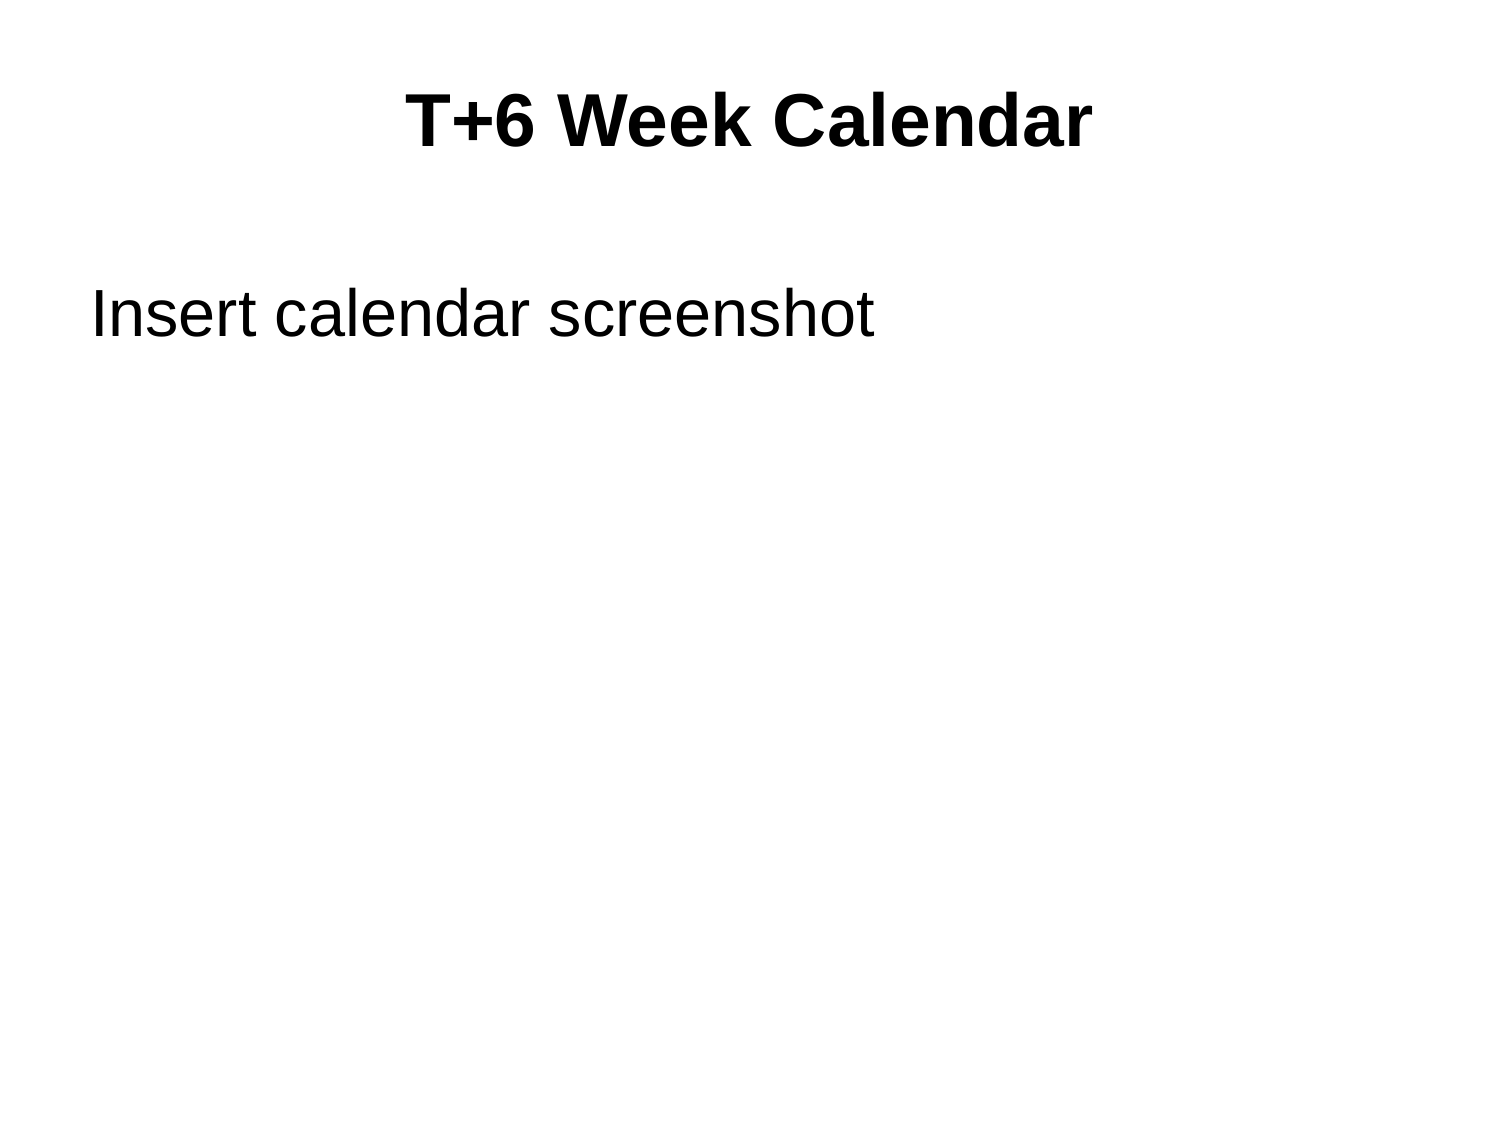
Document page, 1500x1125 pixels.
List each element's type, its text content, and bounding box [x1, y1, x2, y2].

list Insert calendar screenshot [75, 262, 1425, 1005]
title T+6 Week Calendar [75, 45, 1425, 188]
